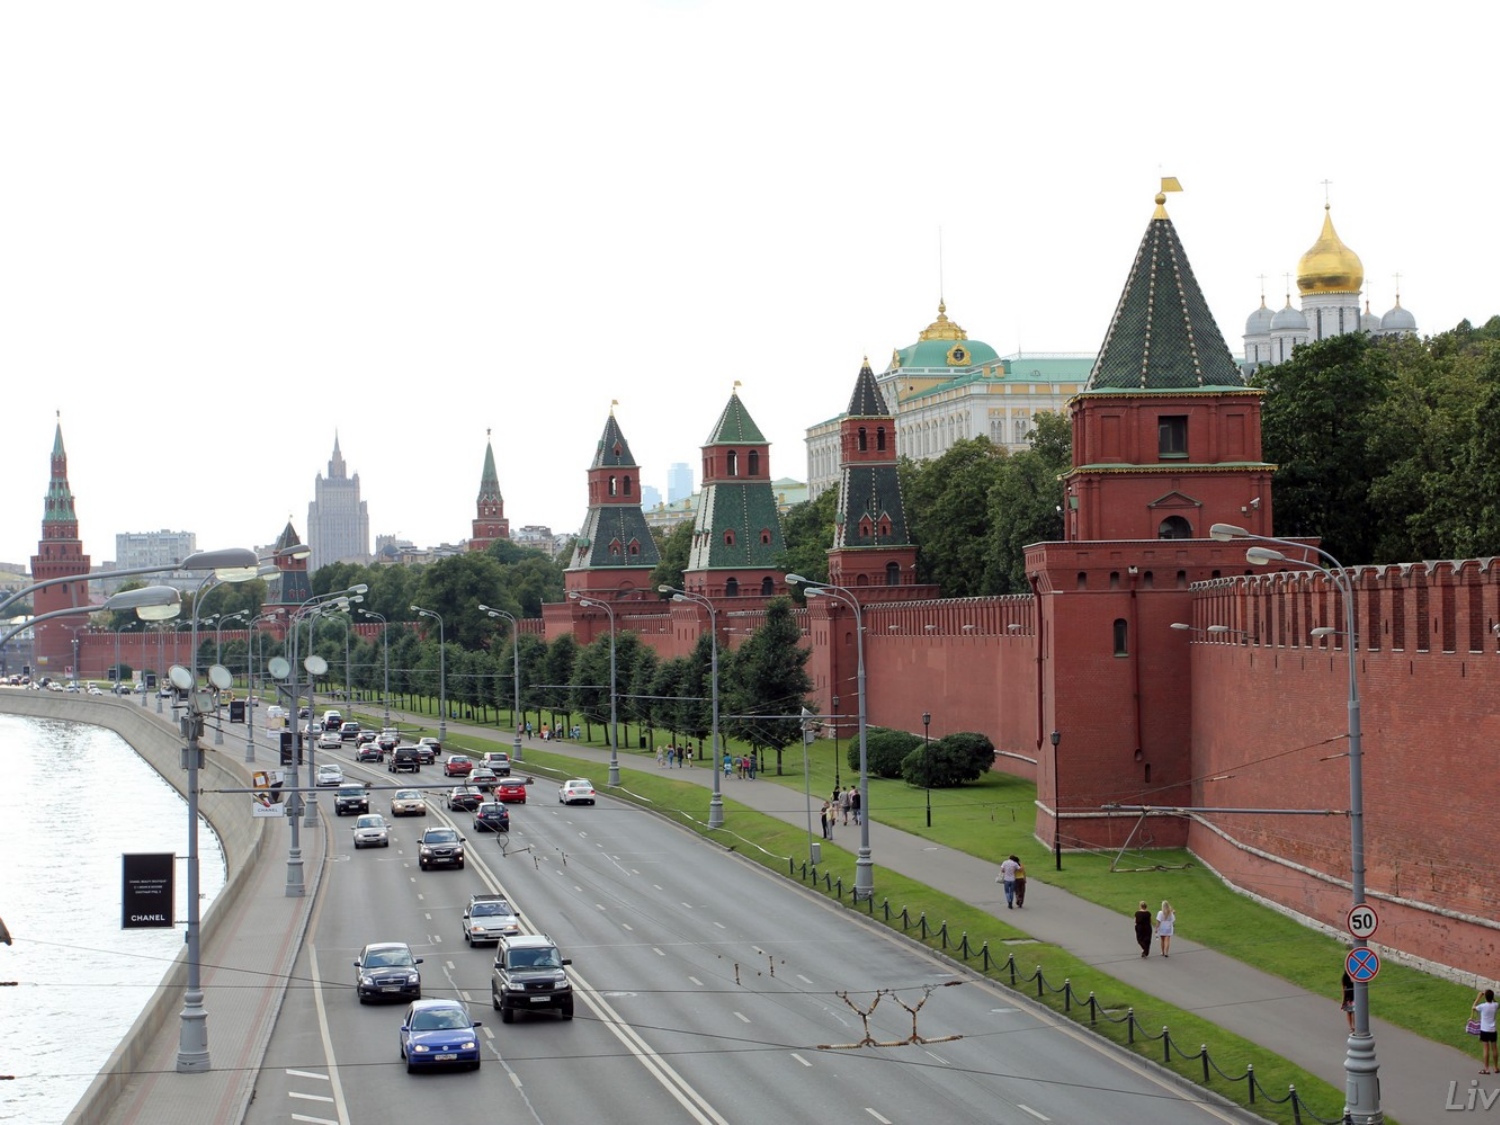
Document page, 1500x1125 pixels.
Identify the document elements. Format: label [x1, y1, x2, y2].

list [0, 0, 1500, 1125]
